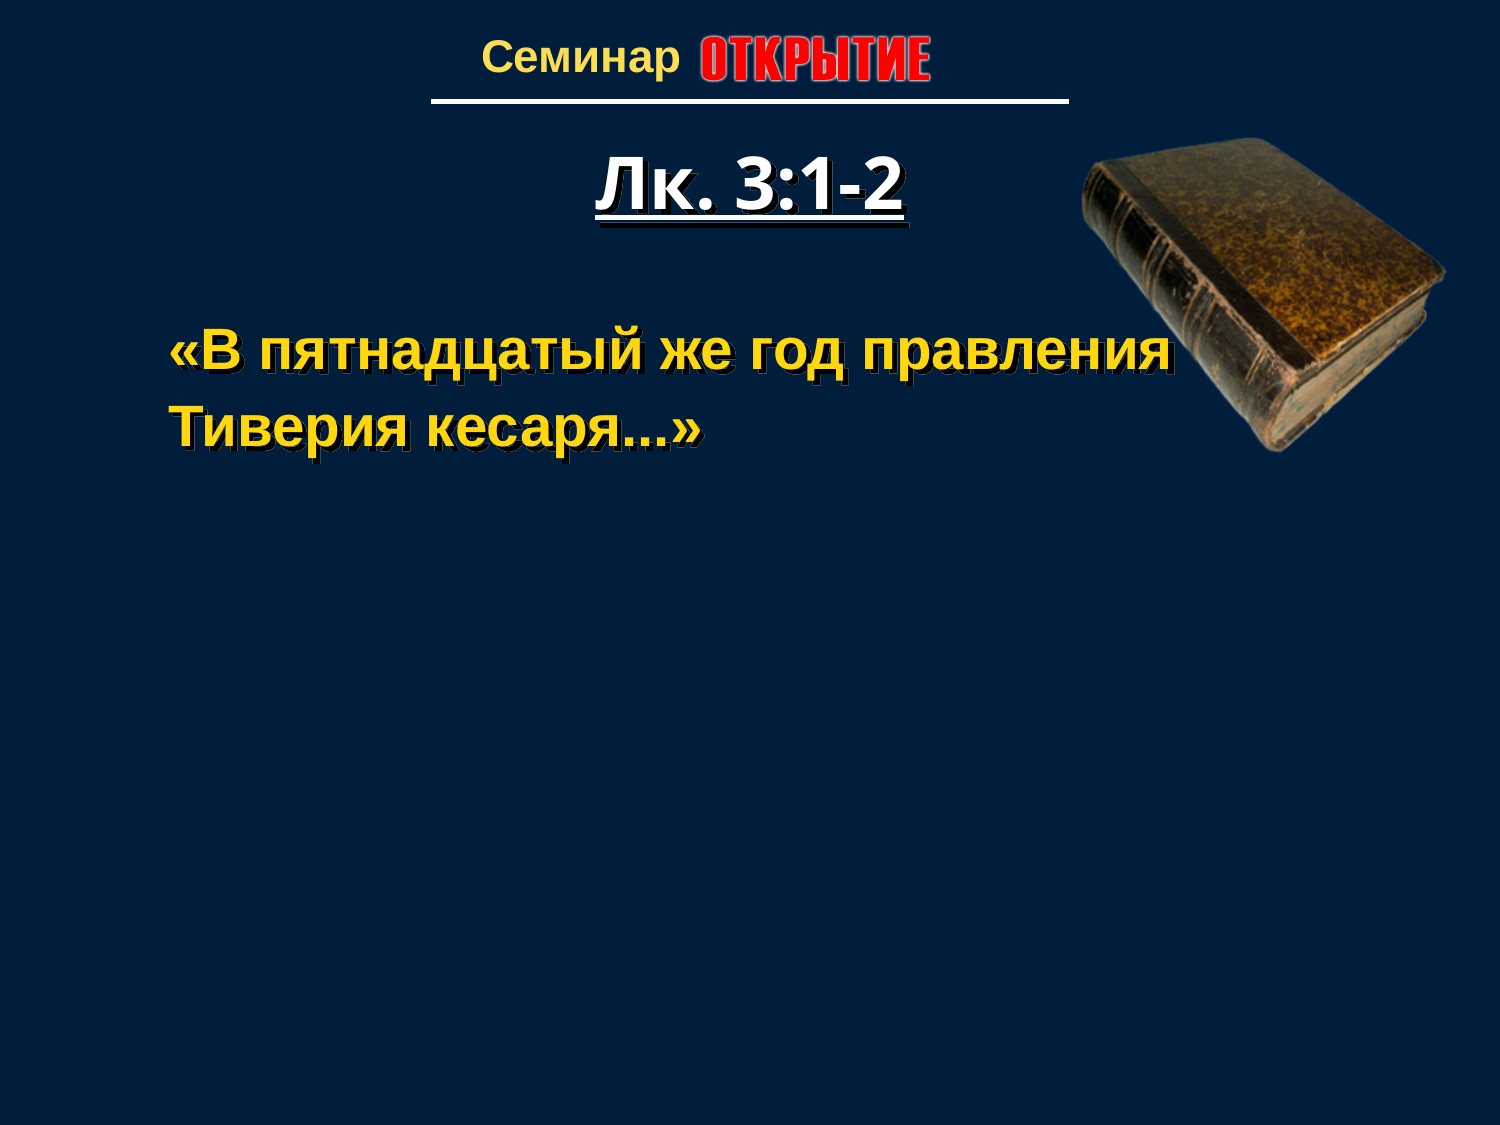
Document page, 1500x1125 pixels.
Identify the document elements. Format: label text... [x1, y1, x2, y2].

text_box Лк. 3:1-2 [0, 129, 1500, 232]
picture [690, 28, 951, 90]
picture [1080, 136, 1448, 453]
text_box «В пятнадцатый же год правления Тиверия кесаря...» [153, 296, 1412, 466]
